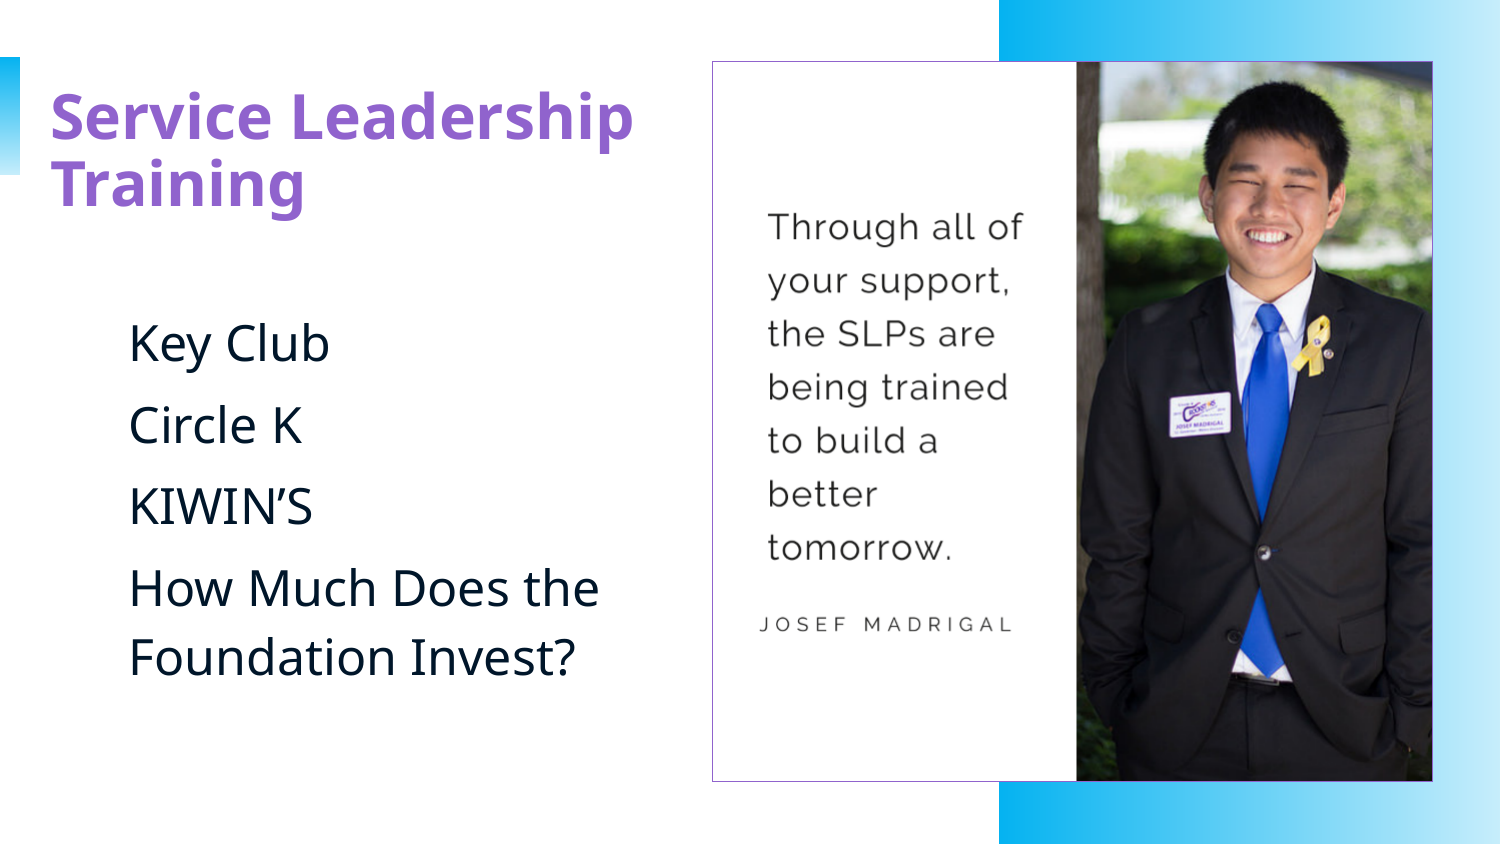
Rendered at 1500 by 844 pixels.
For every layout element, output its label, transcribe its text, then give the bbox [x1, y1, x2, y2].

title Service Leadership Training [50, 58, 779, 248]
picture [712, 61, 1433, 783]
list Key Club Circle K KIWIN’S How Much Does the Foundation Invest? [128, 302, 707, 767]
